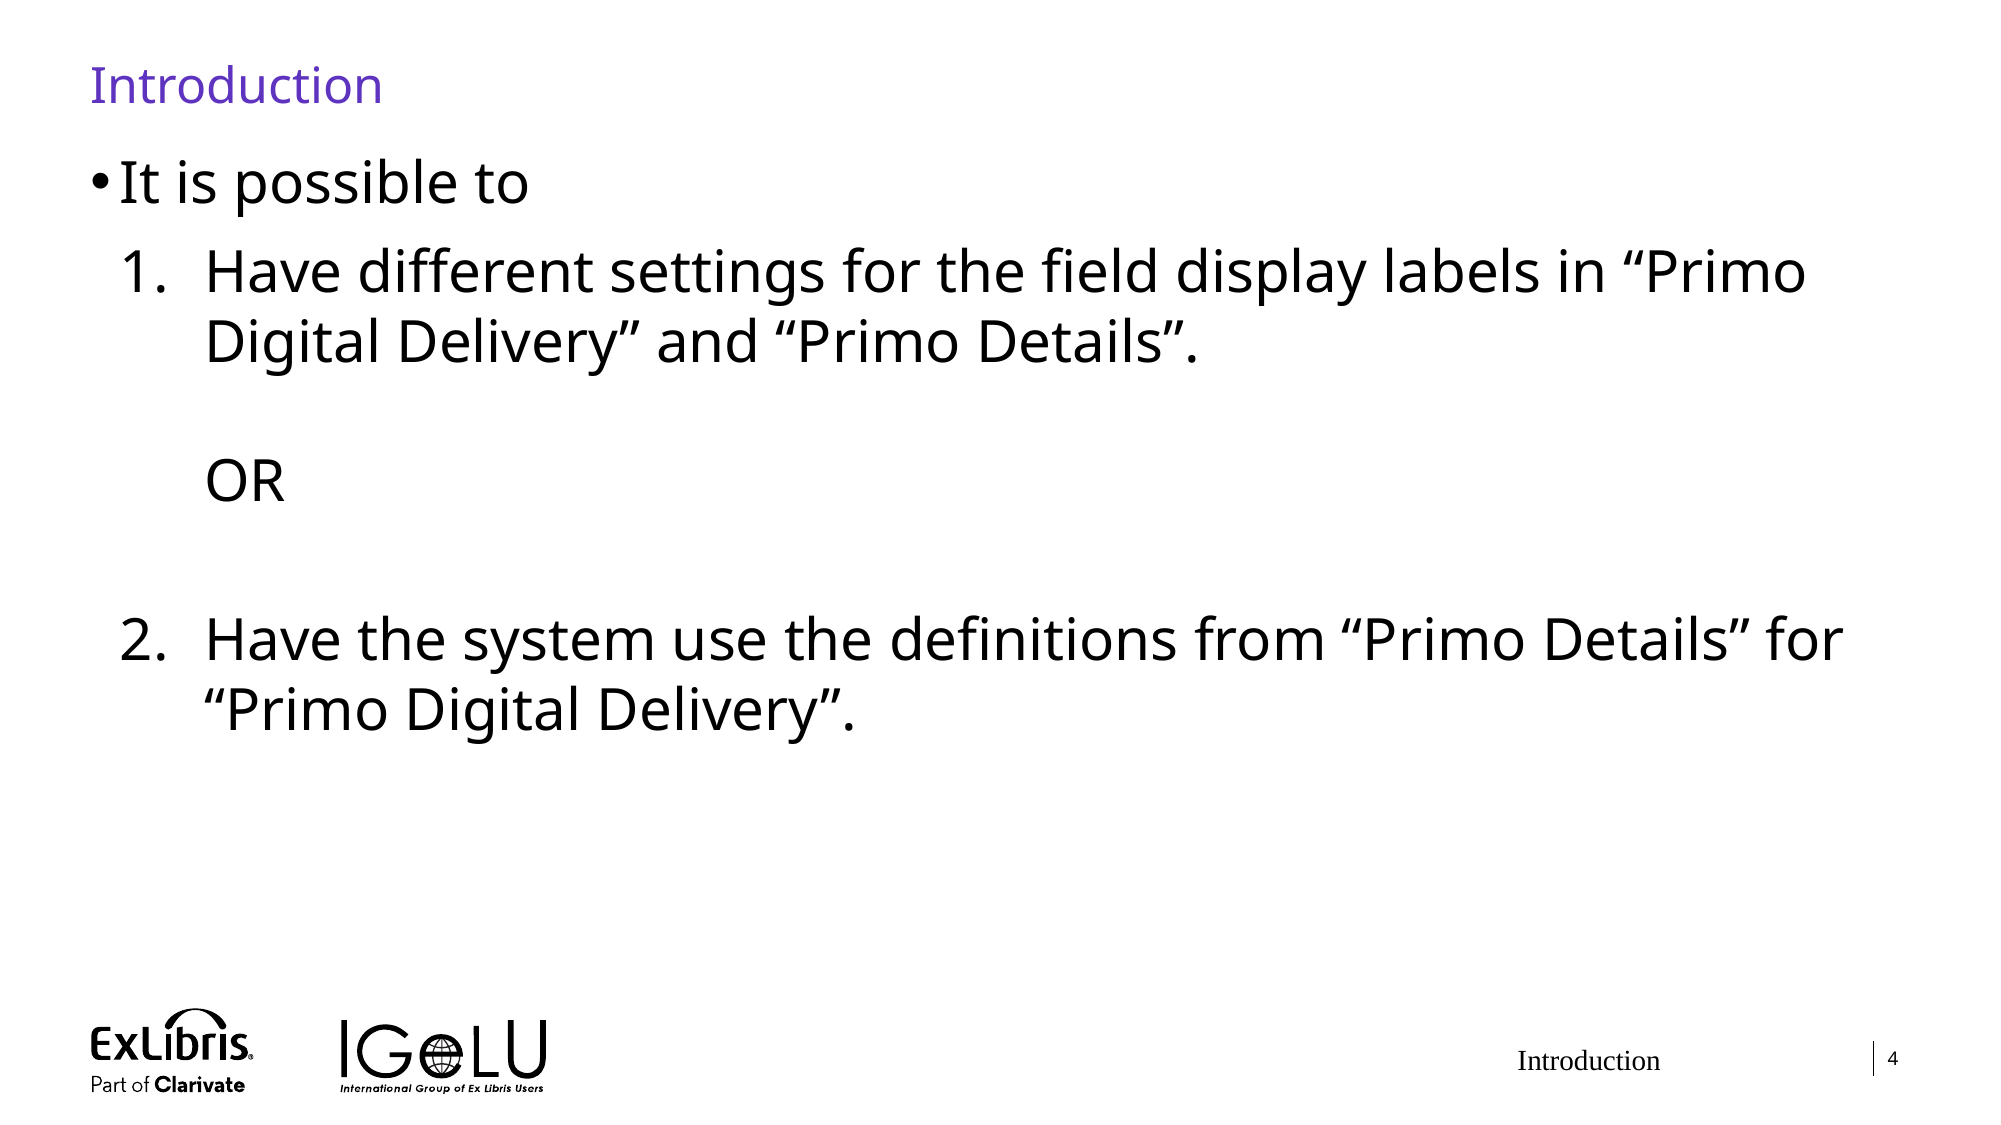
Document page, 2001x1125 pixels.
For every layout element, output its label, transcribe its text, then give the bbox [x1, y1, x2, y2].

slide_number 4 [1887, 1041, 1923, 1077]
list It is possible to Have different settings for the field display labels in “Primo Digital Delivery” and “Primo Details”. OR Have the system use the definitions from “Primo Details” for “Primo Digital Delivery”. [90, 144, 1923, 1006]
footer Introduction [1318, 1041, 1860, 1077]
title Introduction [90, 60, 1449, 102]
